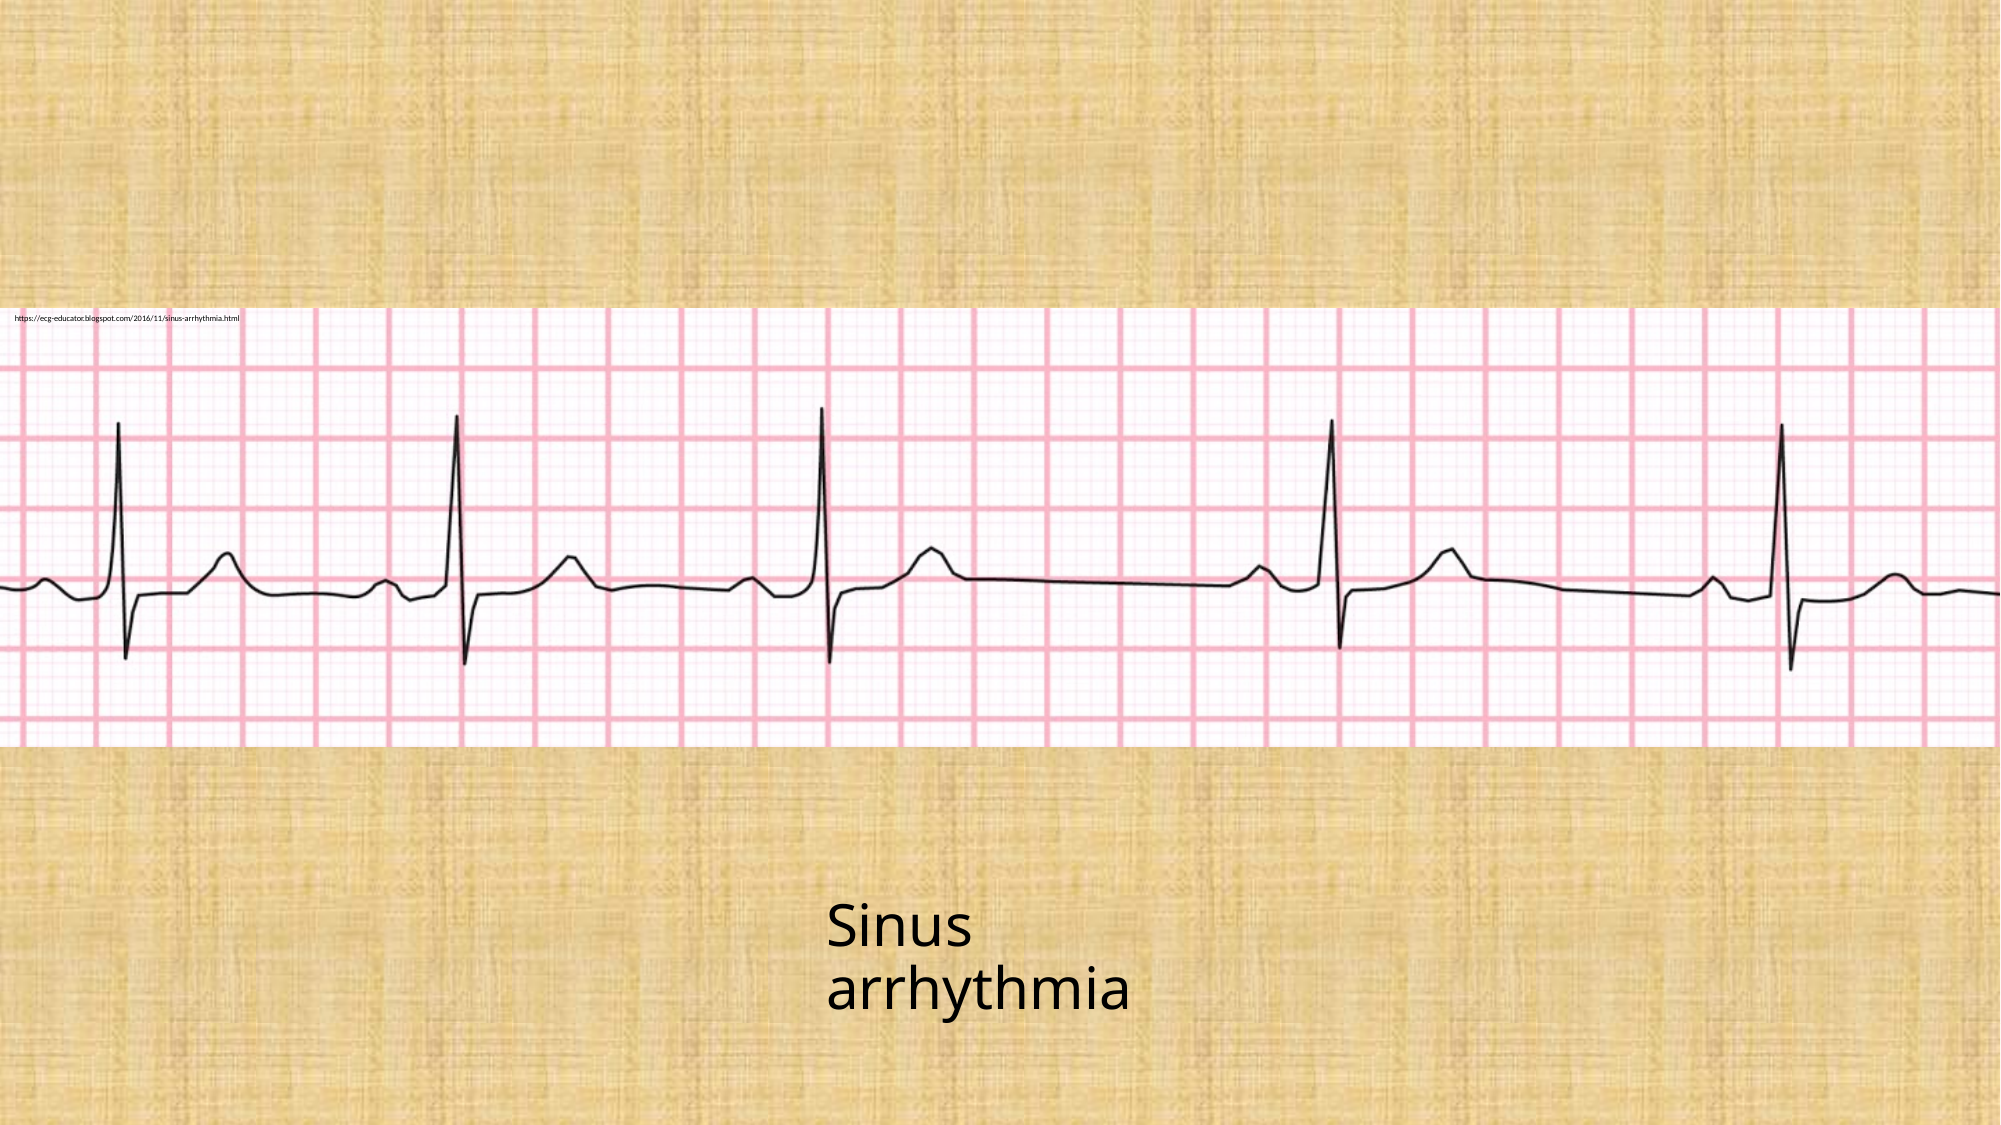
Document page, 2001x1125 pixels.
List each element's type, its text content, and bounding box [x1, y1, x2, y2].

list Sinus arrhythmia [811, 888, 1247, 988]
picture [0, 0, 2001, 1125]
